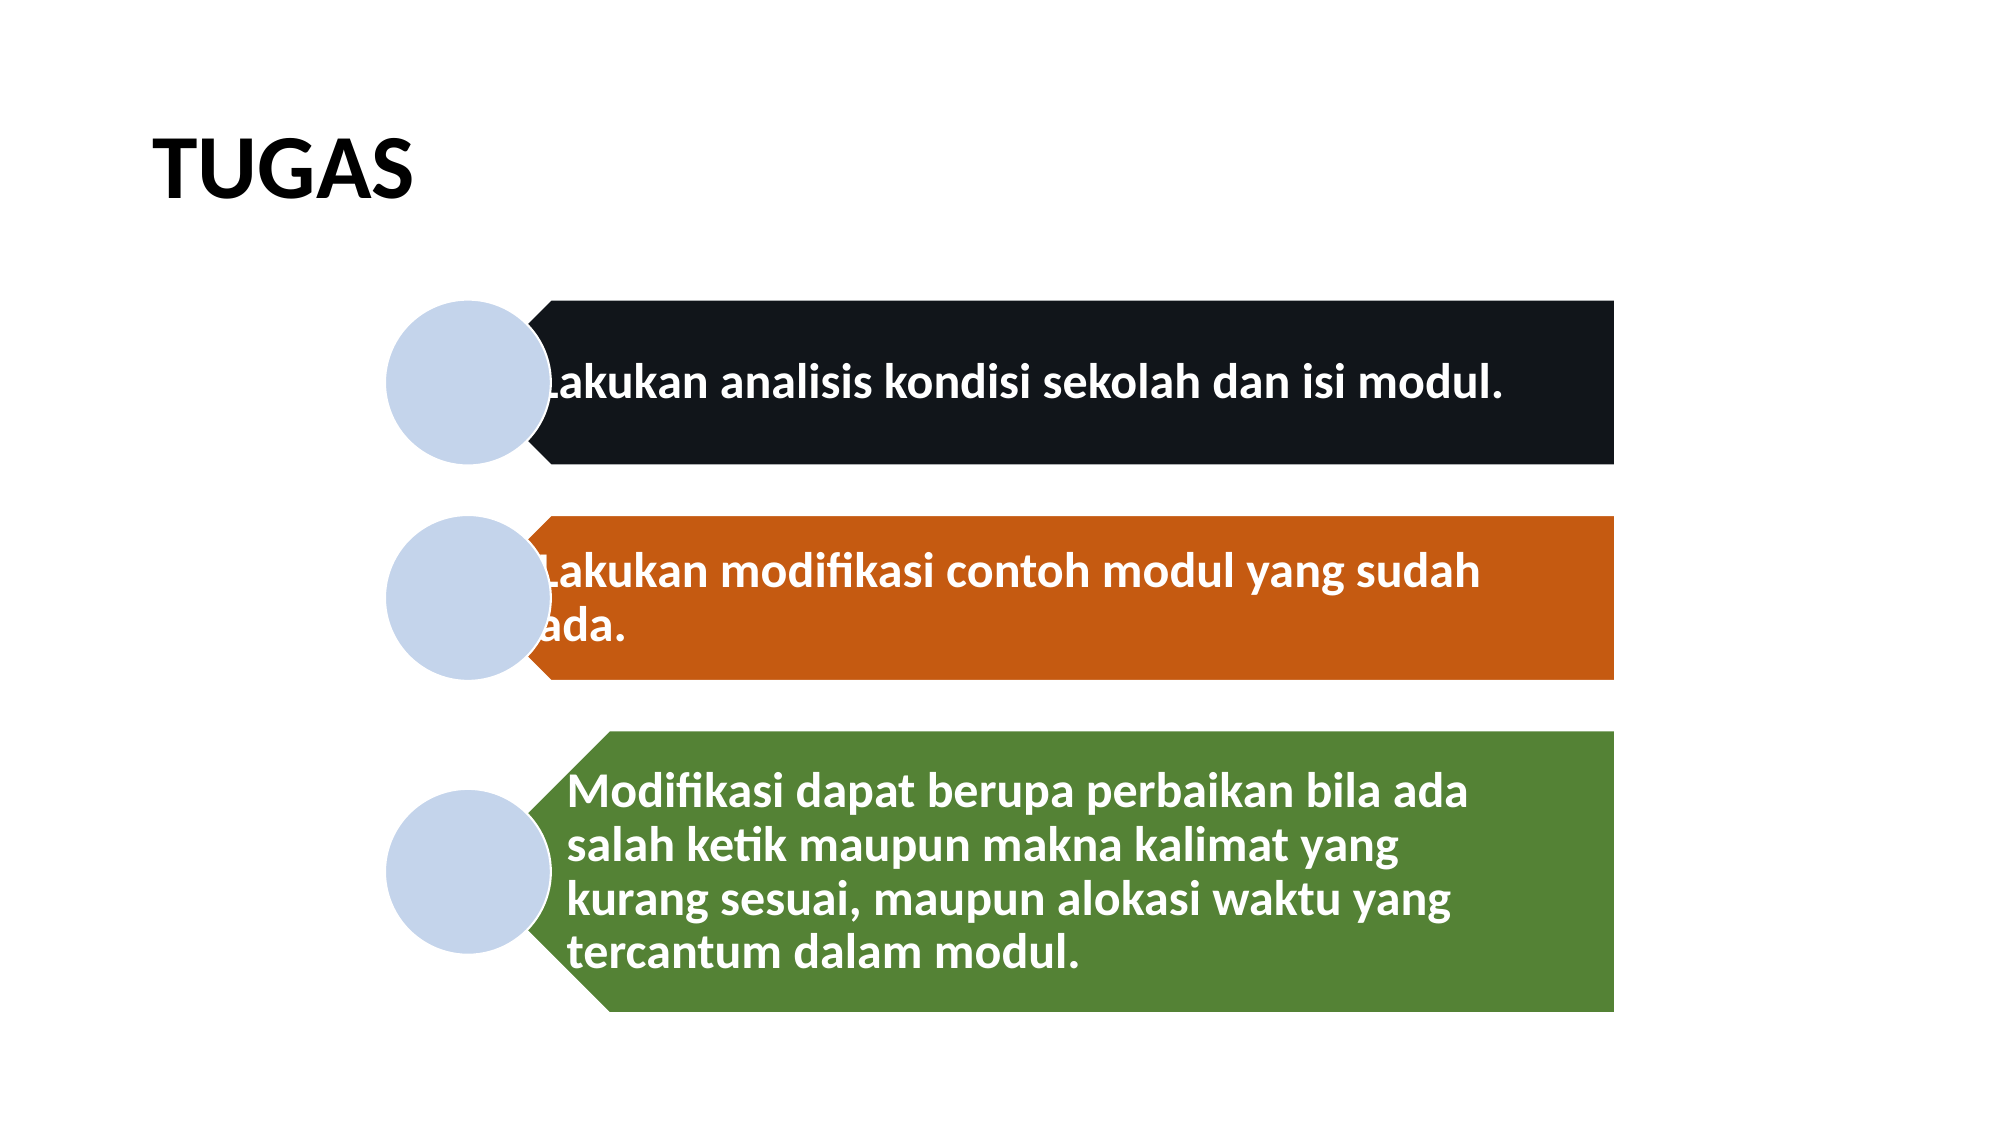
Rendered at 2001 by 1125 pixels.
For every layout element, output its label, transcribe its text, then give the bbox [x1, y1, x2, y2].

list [137, 299, 1863, 1014]
title TUGAS [137, 59, 1863, 278]
